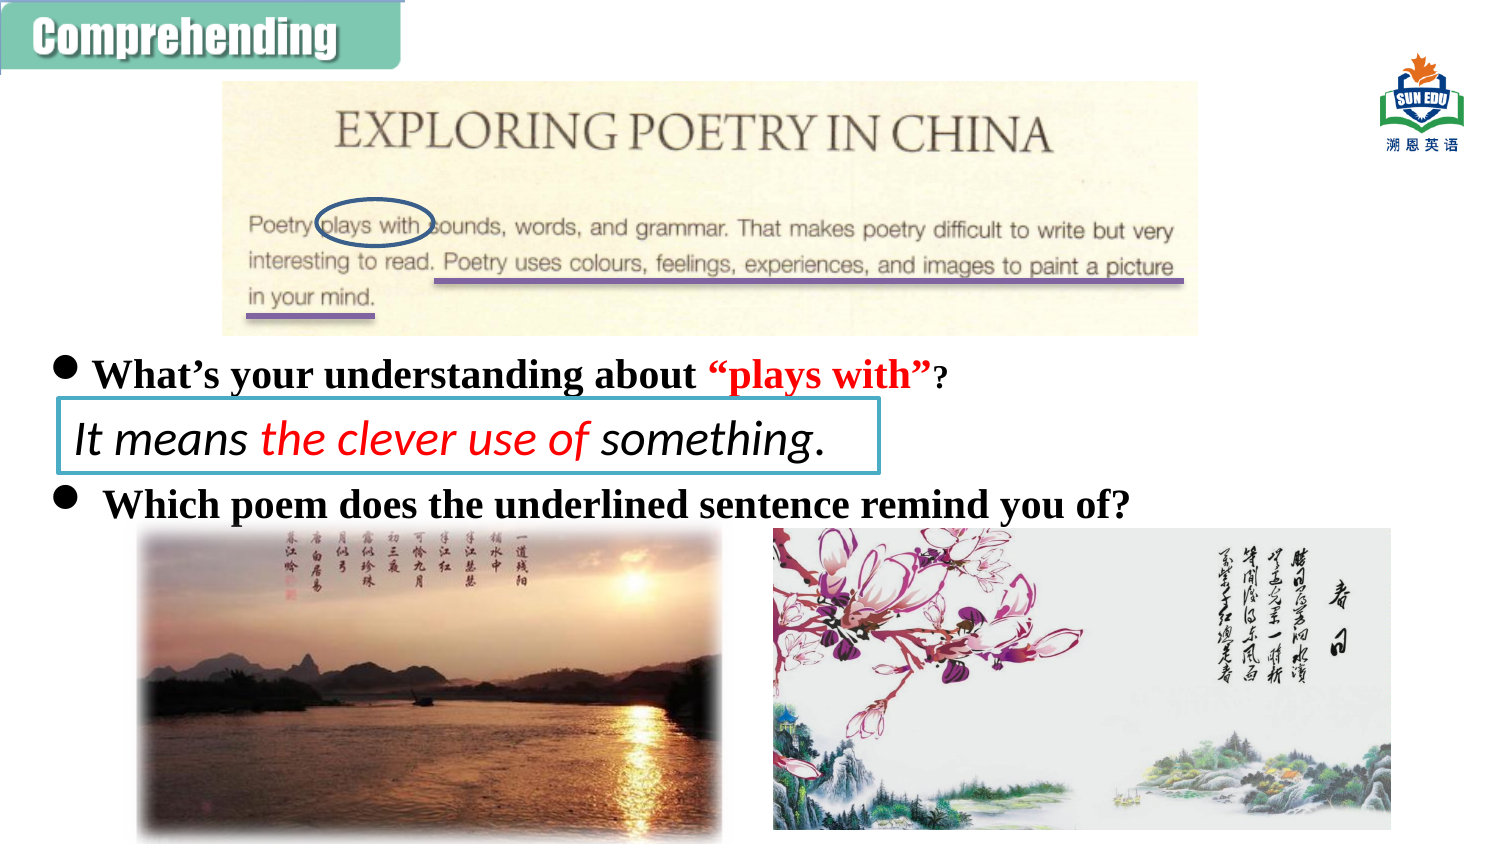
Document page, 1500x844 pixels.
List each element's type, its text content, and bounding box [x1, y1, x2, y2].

text_box It means the clever use of something. [56, 396, 881, 475]
text_box What’s your understanding about “plays with”? Which poem does the underlined sentence remind you of? [35, 339, 1418, 535]
picture [773, 527, 1391, 830]
picture [1372, 50, 1473, 157]
picture [222, 81, 1198, 336]
picture [0, 0, 405, 75]
picture [123, 516, 734, 844]
